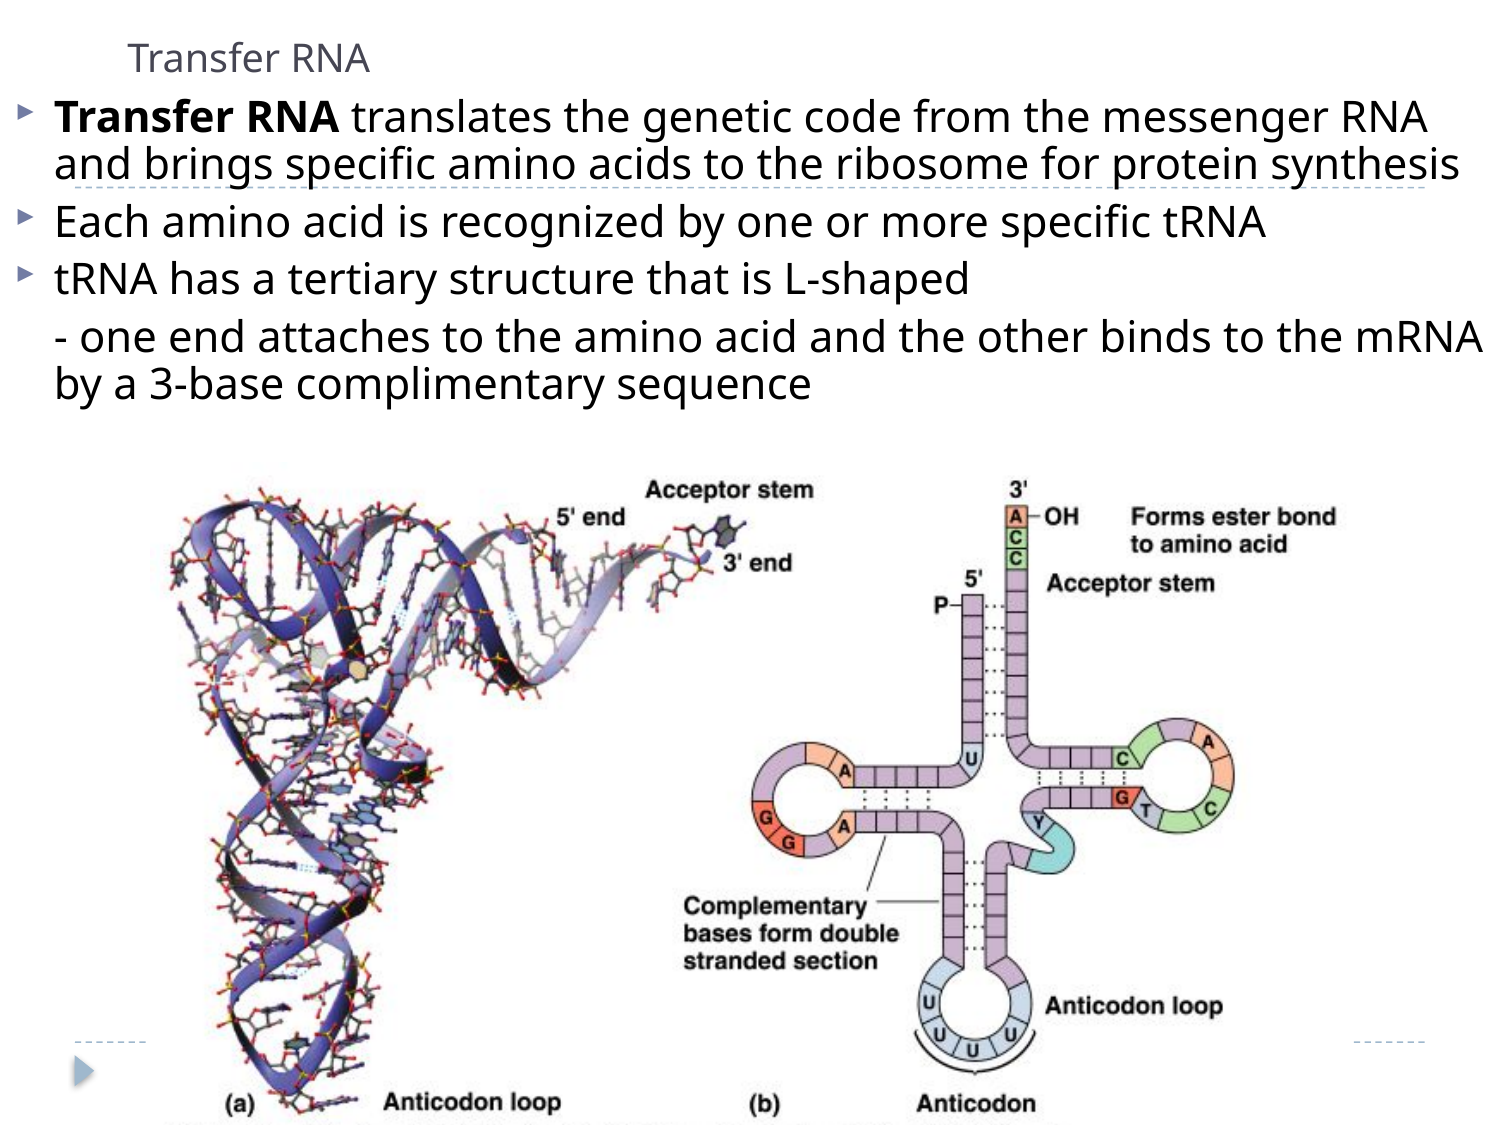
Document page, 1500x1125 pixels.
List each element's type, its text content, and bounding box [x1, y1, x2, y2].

title Transfer RNA [112, 24, 1388, 87]
list Transfer RNA translates the genetic code from the messenger RNA and brings specific amino acids to the ribosome for protein synthesis Each amino acid is recognized by one or more specific tRNA tRNA has a tertiary structure that is L-shaped - one end attaches to the amino acid and the other binds to the mRNA by a 3-base complimentary sequence [0, 87, 1500, 463]
picture [149, 462, 1352, 1125]
